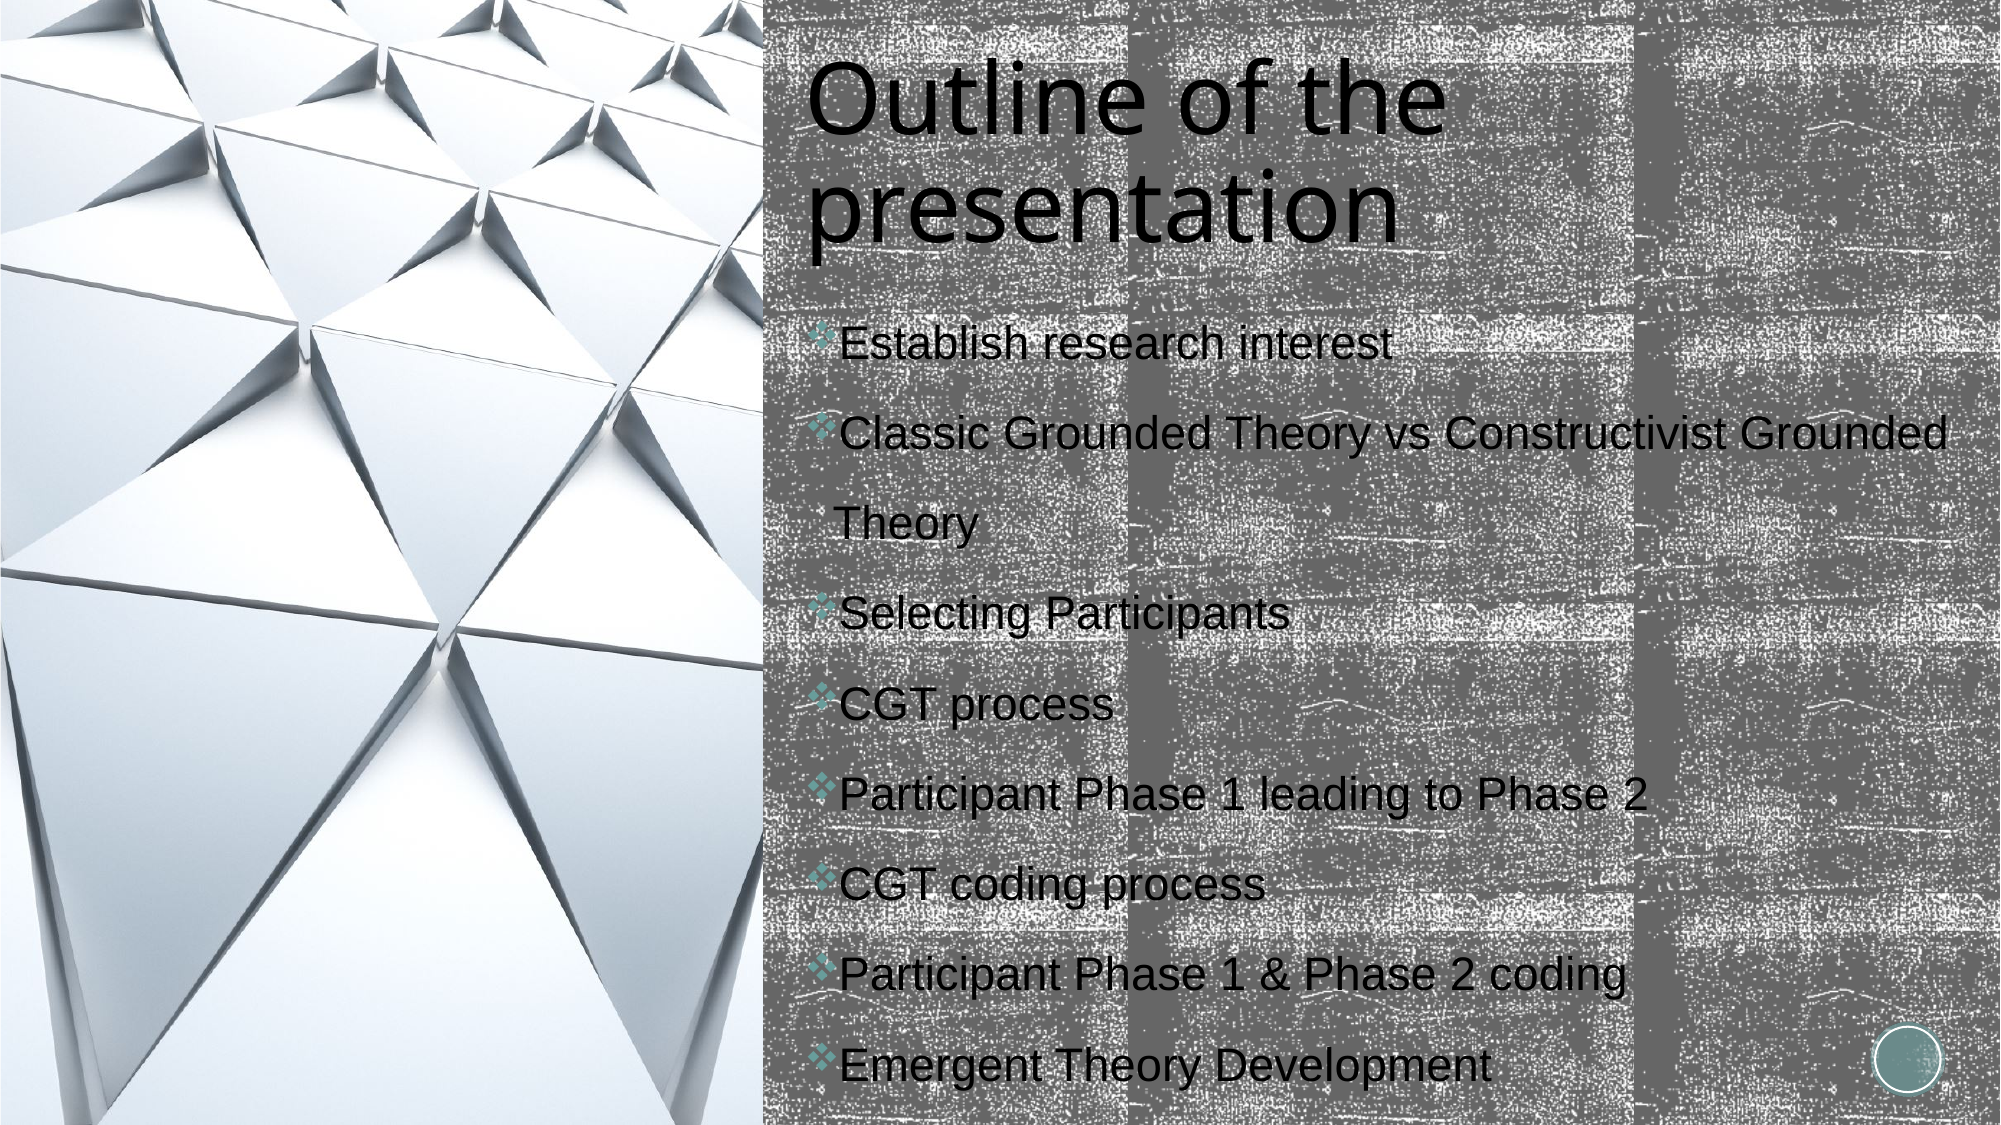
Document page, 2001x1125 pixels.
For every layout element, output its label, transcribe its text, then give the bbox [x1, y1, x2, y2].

title Outline of the presentation [789, 23, 1894, 270]
text_box [764, 0, 2000, 1125]
picture [0, 0, 762, 1125]
list Establish research interest Classic Grounded Theory vs Constructivist Grounded Theory Selecting Participants CGT process Participant Phase 1 leading to Phase 2 CGT coding process Participant Phase 1 & Phase 2 coding Emergent Theory Development [789, 270, 1974, 1101]
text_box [1871, 1023, 1944, 1096]
